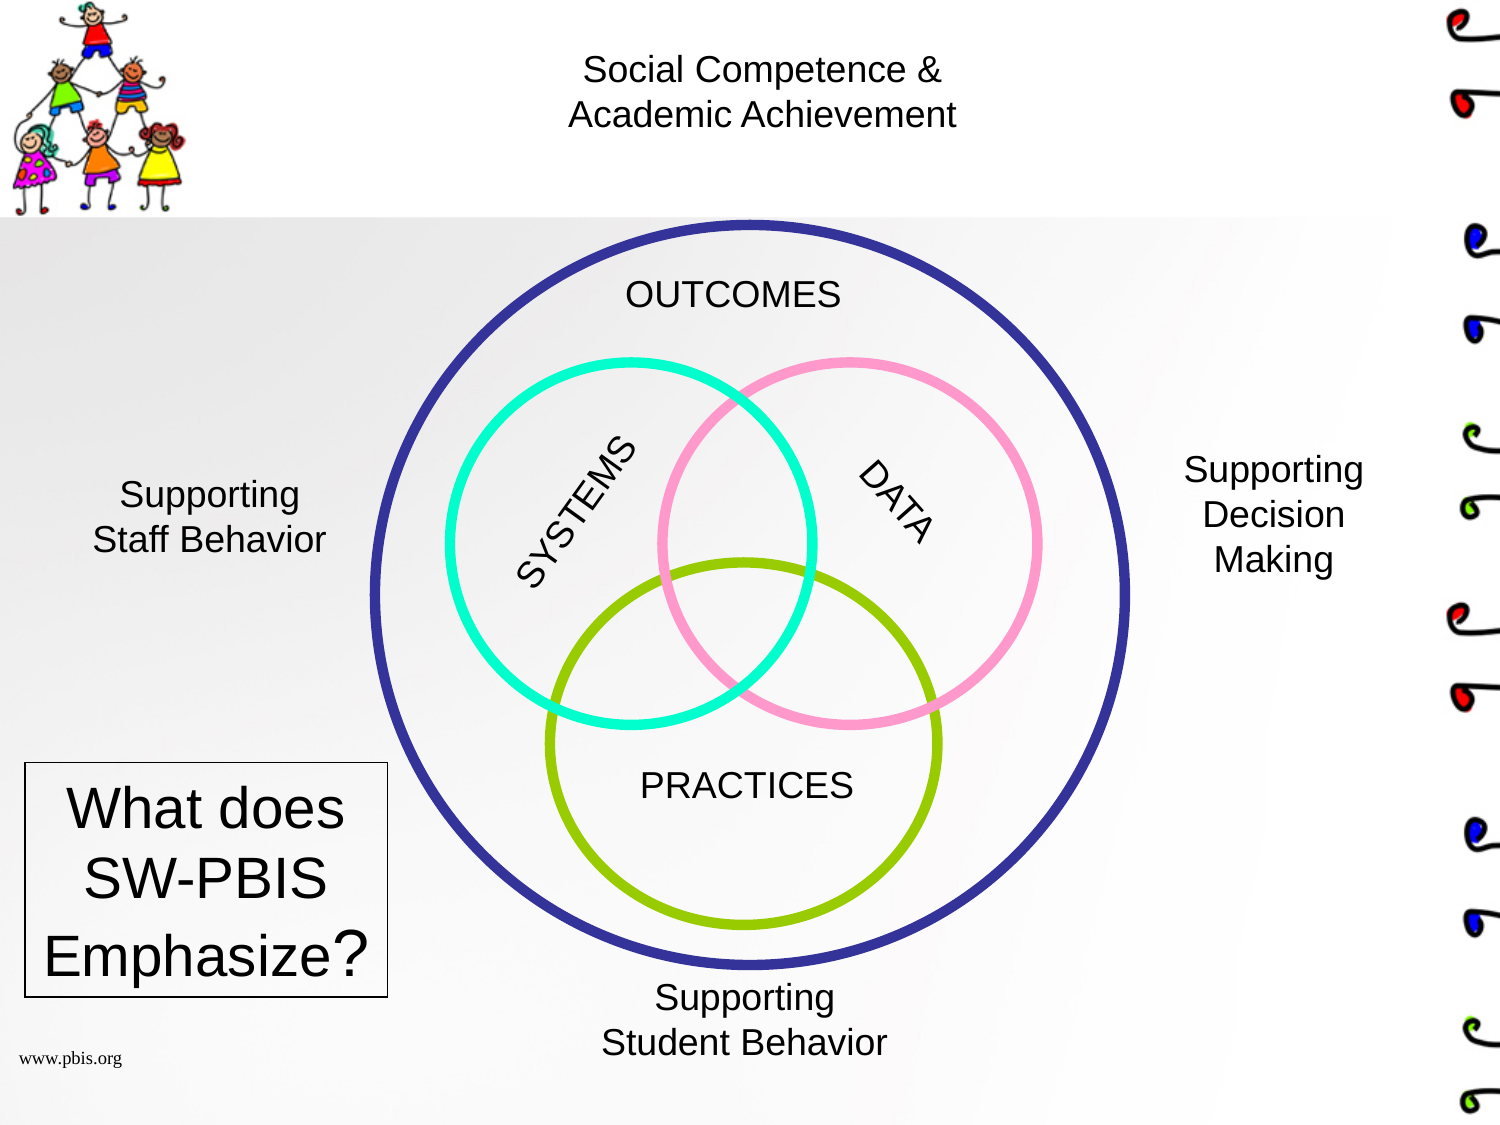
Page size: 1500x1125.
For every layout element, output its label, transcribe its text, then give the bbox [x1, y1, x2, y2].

text_box [374, 224, 1125, 965]
text_box PRACTICES [625, 753, 870, 814]
text_box [449, 362, 813, 725]
text_box Social Competence & Academic Achievement [553, 37, 972, 143]
text_box Supporting Decision Making [1168, 437, 1379, 588]
text_box Supporting Student Behavior [586, 965, 903, 1070]
text_box DATA [836, 434, 964, 567]
text_box www.pbis.org [0, 1050, 175, 1075]
picture [0, 0, 1500, 1125]
text_box What does SW-PBIS Emphasize? [24, 762, 388, 998]
text_box OUTCOMES [610, 262, 857, 323]
text_box Supporting Staff Behavior [77, 462, 342, 568]
text_box SYSTEMS [489, 409, 660, 614]
